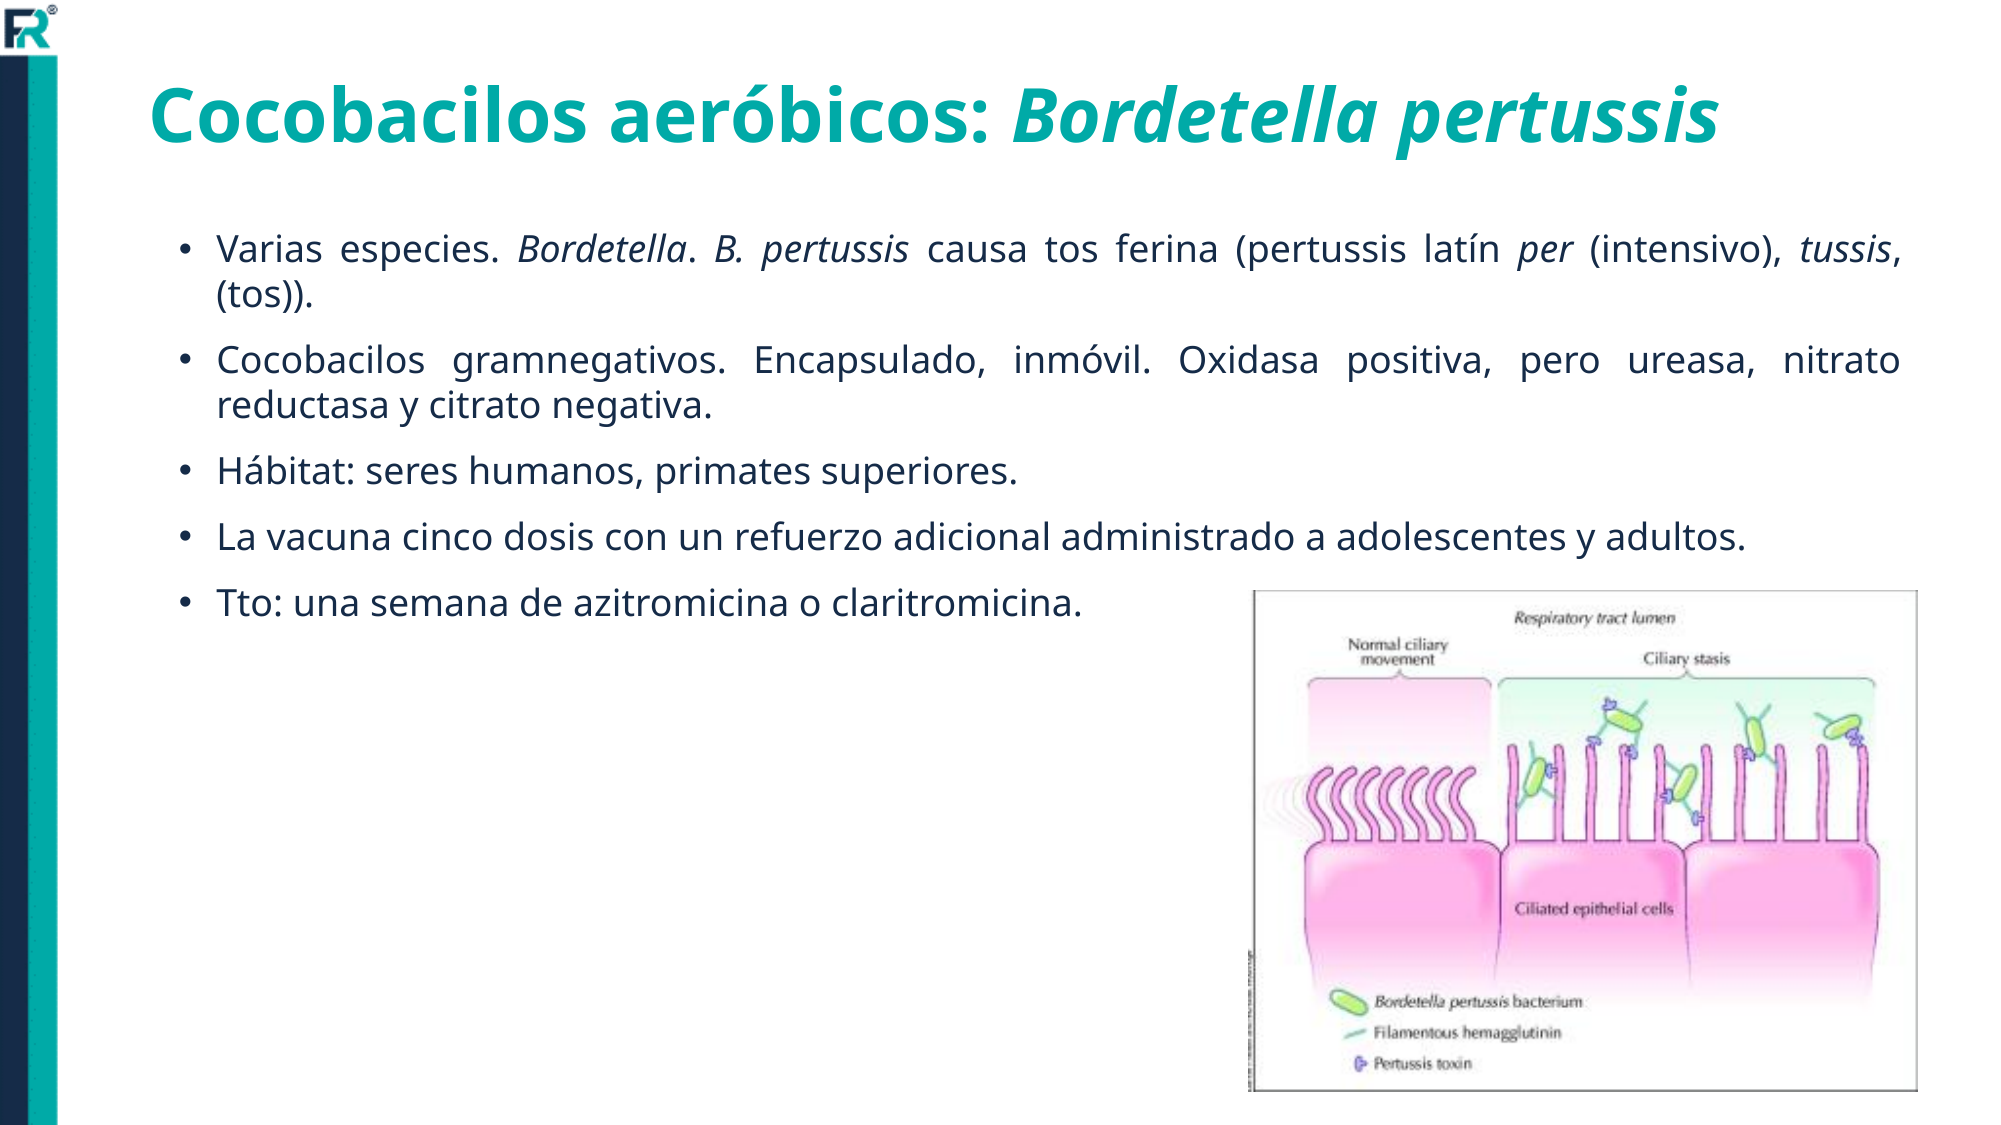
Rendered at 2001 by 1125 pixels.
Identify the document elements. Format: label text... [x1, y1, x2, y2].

picture [0, 0, 2001, 1125]
title Cocobacilos aeróbicos: Bordetella pertussis [133, 37, 1918, 200]
list Varias especies. Bordetella. B. pertussis causa tos ferina (pertussis latín per (intensivo), tussis, (tos)). Cocobacilos gramnegativos. Encapsulado, inmóvil. Oxidasa positiva, pero ureasa, nitrato reductasa y citrato negativa. Hábitat: seres humanos, primates superiores. La vacuna cinco dosis con un refuerzo adicional administrado a adolescentes y adultos. Tto: una semana de azitromicina o claritromicina. [163, 217, 1918, 971]
